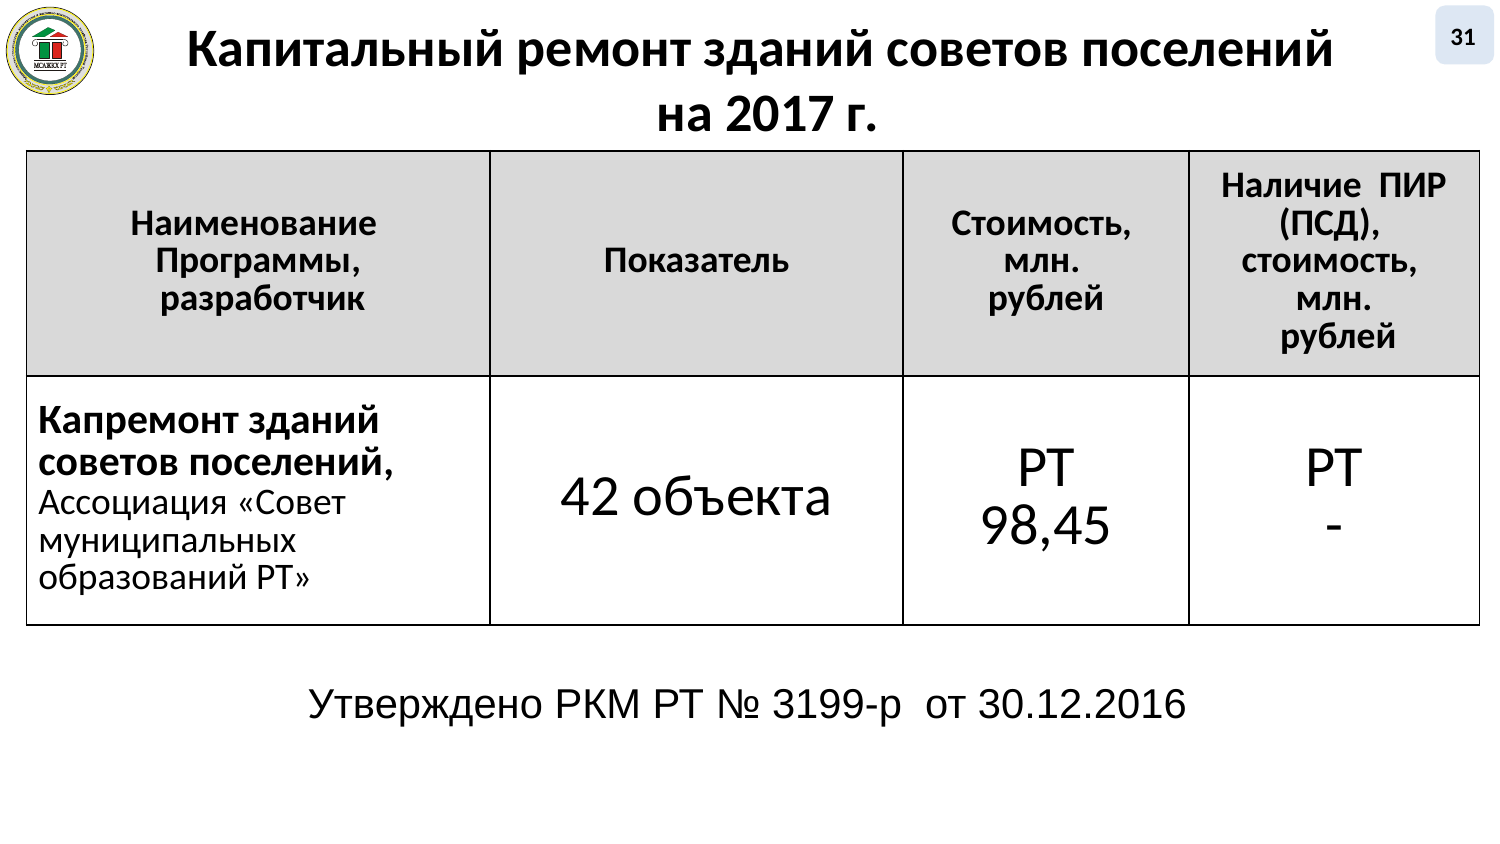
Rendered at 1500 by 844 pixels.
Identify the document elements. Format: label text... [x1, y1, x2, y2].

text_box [5, 6, 95, 96]
text_box Капитальный ремонт зданий советов поселений на 2017 г. [70, 5, 1465, 150]
table_header Показатель [491, 152, 902, 375]
table_cell Капремонт зданий советов поселений, Ассоциация «Совет муниципальных образований РТ» [27, 377, 489, 624]
table_cell 42 объекта [491, 377, 902, 624]
table_header Наличие ПИР (ПСД), стоимость, млн. рублей [1190, 152, 1479, 375]
text_box 31 [1465, 5, 1495, 65]
text_box Утверждено РКМ РТ № 3199-р от 30.12.2016 [41, 669, 1465, 735]
table_cell РТ 98,45 [904, 377, 1188, 624]
table_header Наименование Программы, разработчик [27, 152, 489, 375]
table_cell РТ - [1190, 377, 1479, 624]
table_header Стоимость, млн. рублей [904, 152, 1188, 375]
